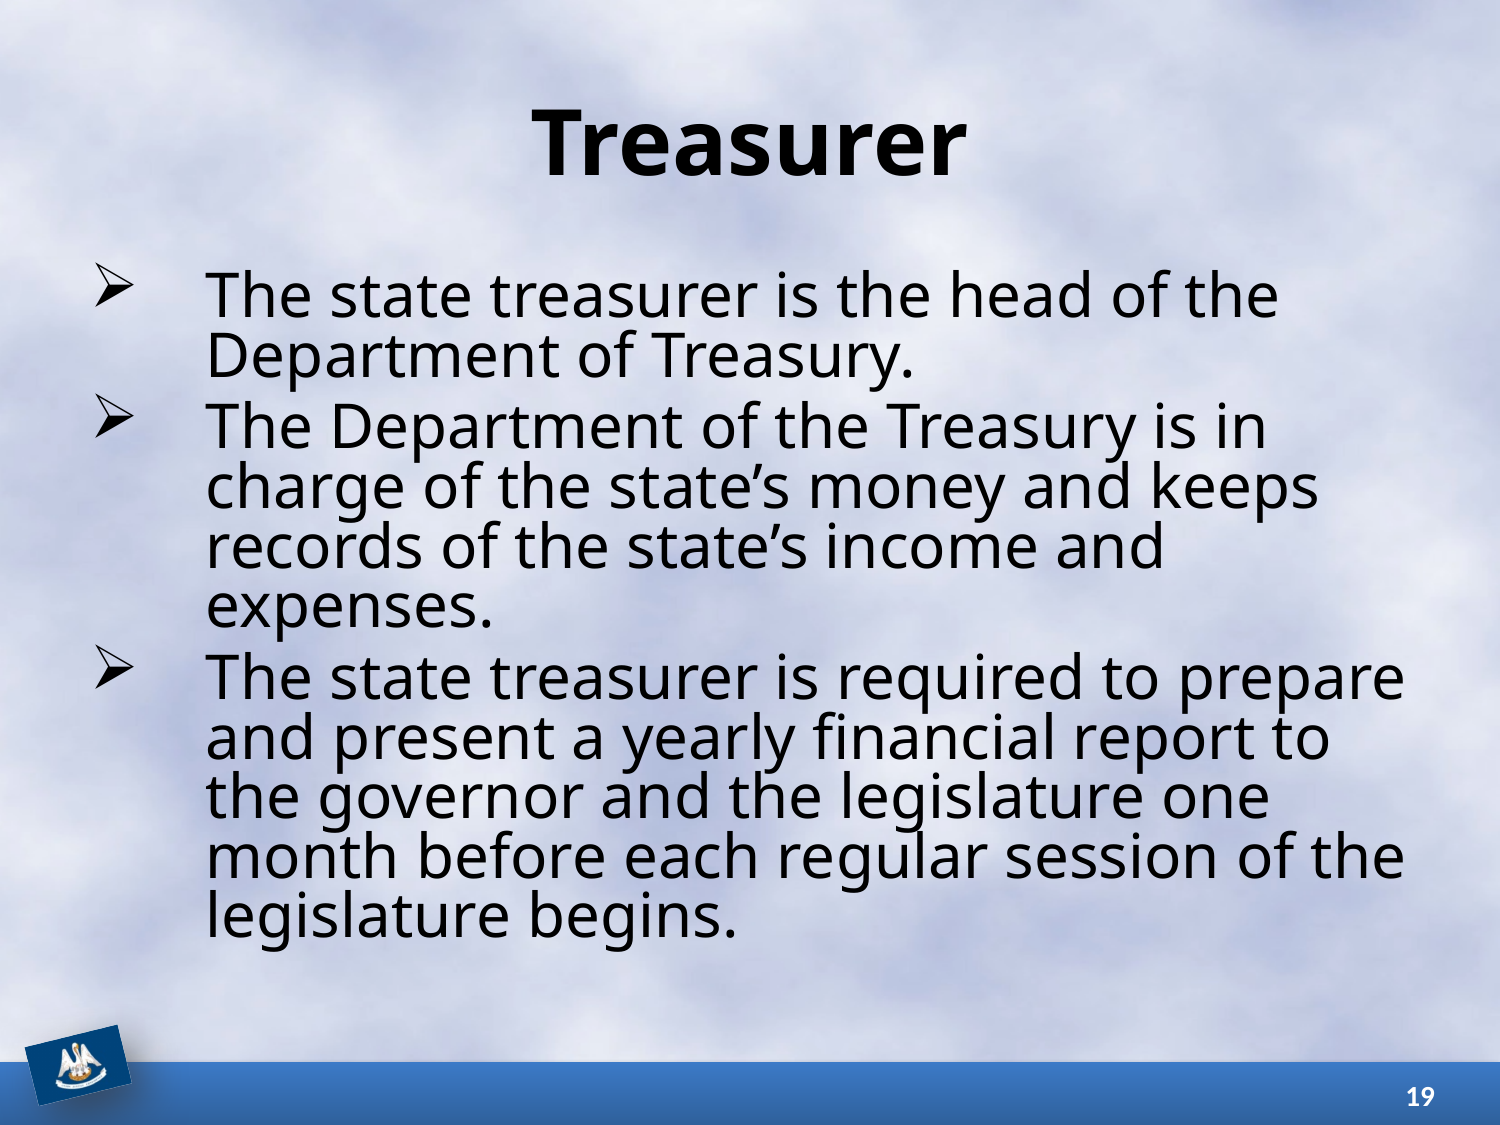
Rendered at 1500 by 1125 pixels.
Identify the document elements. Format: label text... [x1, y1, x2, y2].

slide_number 19 [1100, 1065, 1450, 1125]
list The state treasurer is the head of the Department of Treasury. The Department of the Treasury is in charge of the state’s money and keeps records of the state’s income and expenses. The state treasurer is required to prepare and present a yearly financial report to the governor and the legislature one month before each regular session of the legislature begins. [75, 262, 1425, 1005]
title Treasurer [75, 45, 1425, 233]
picture [0, 0, 1500, 1105]
